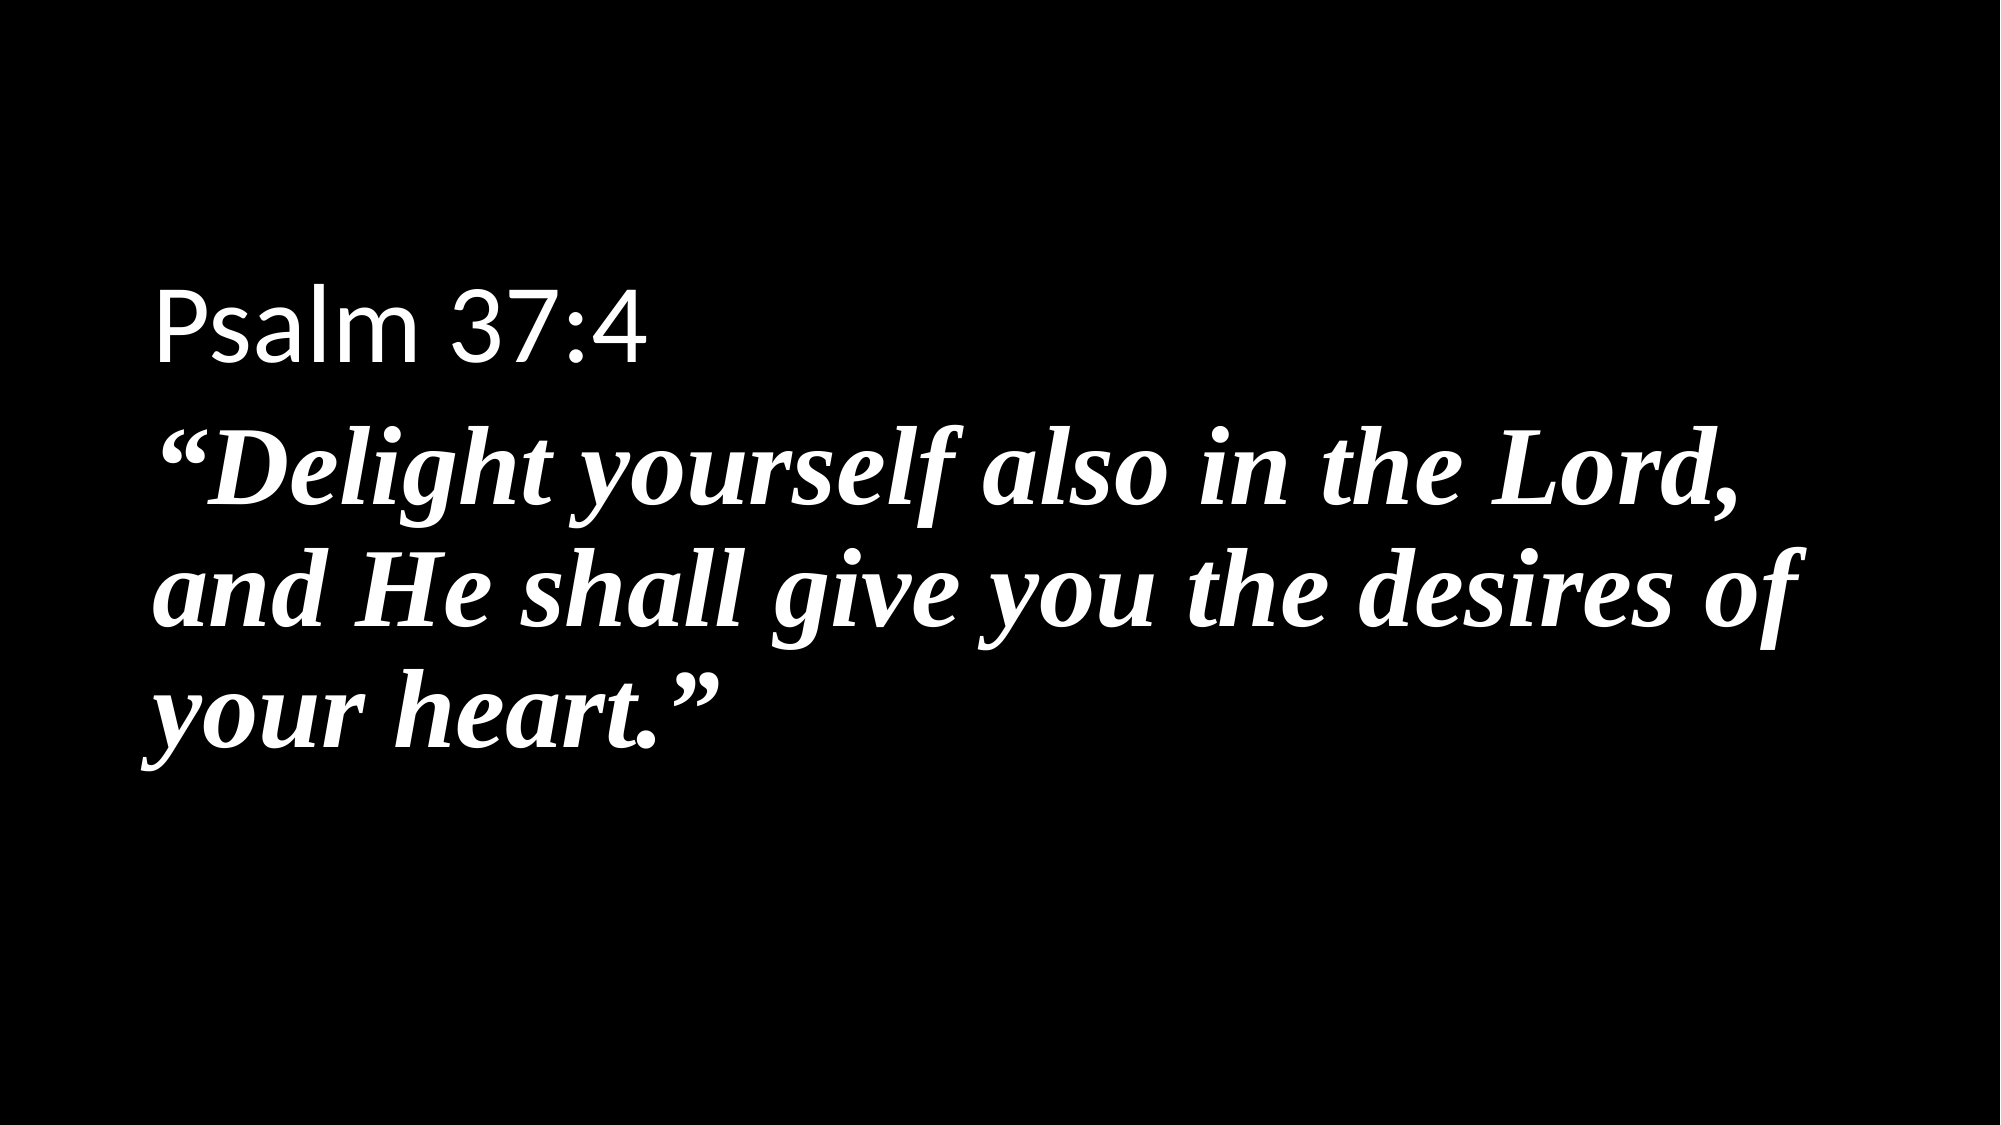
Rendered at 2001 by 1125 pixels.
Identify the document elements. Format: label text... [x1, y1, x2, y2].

list Psalm 37:4 “Delight yourself also in the Lord, and He shall give you the desires of your heart.” [137, 101, 1863, 1014]
